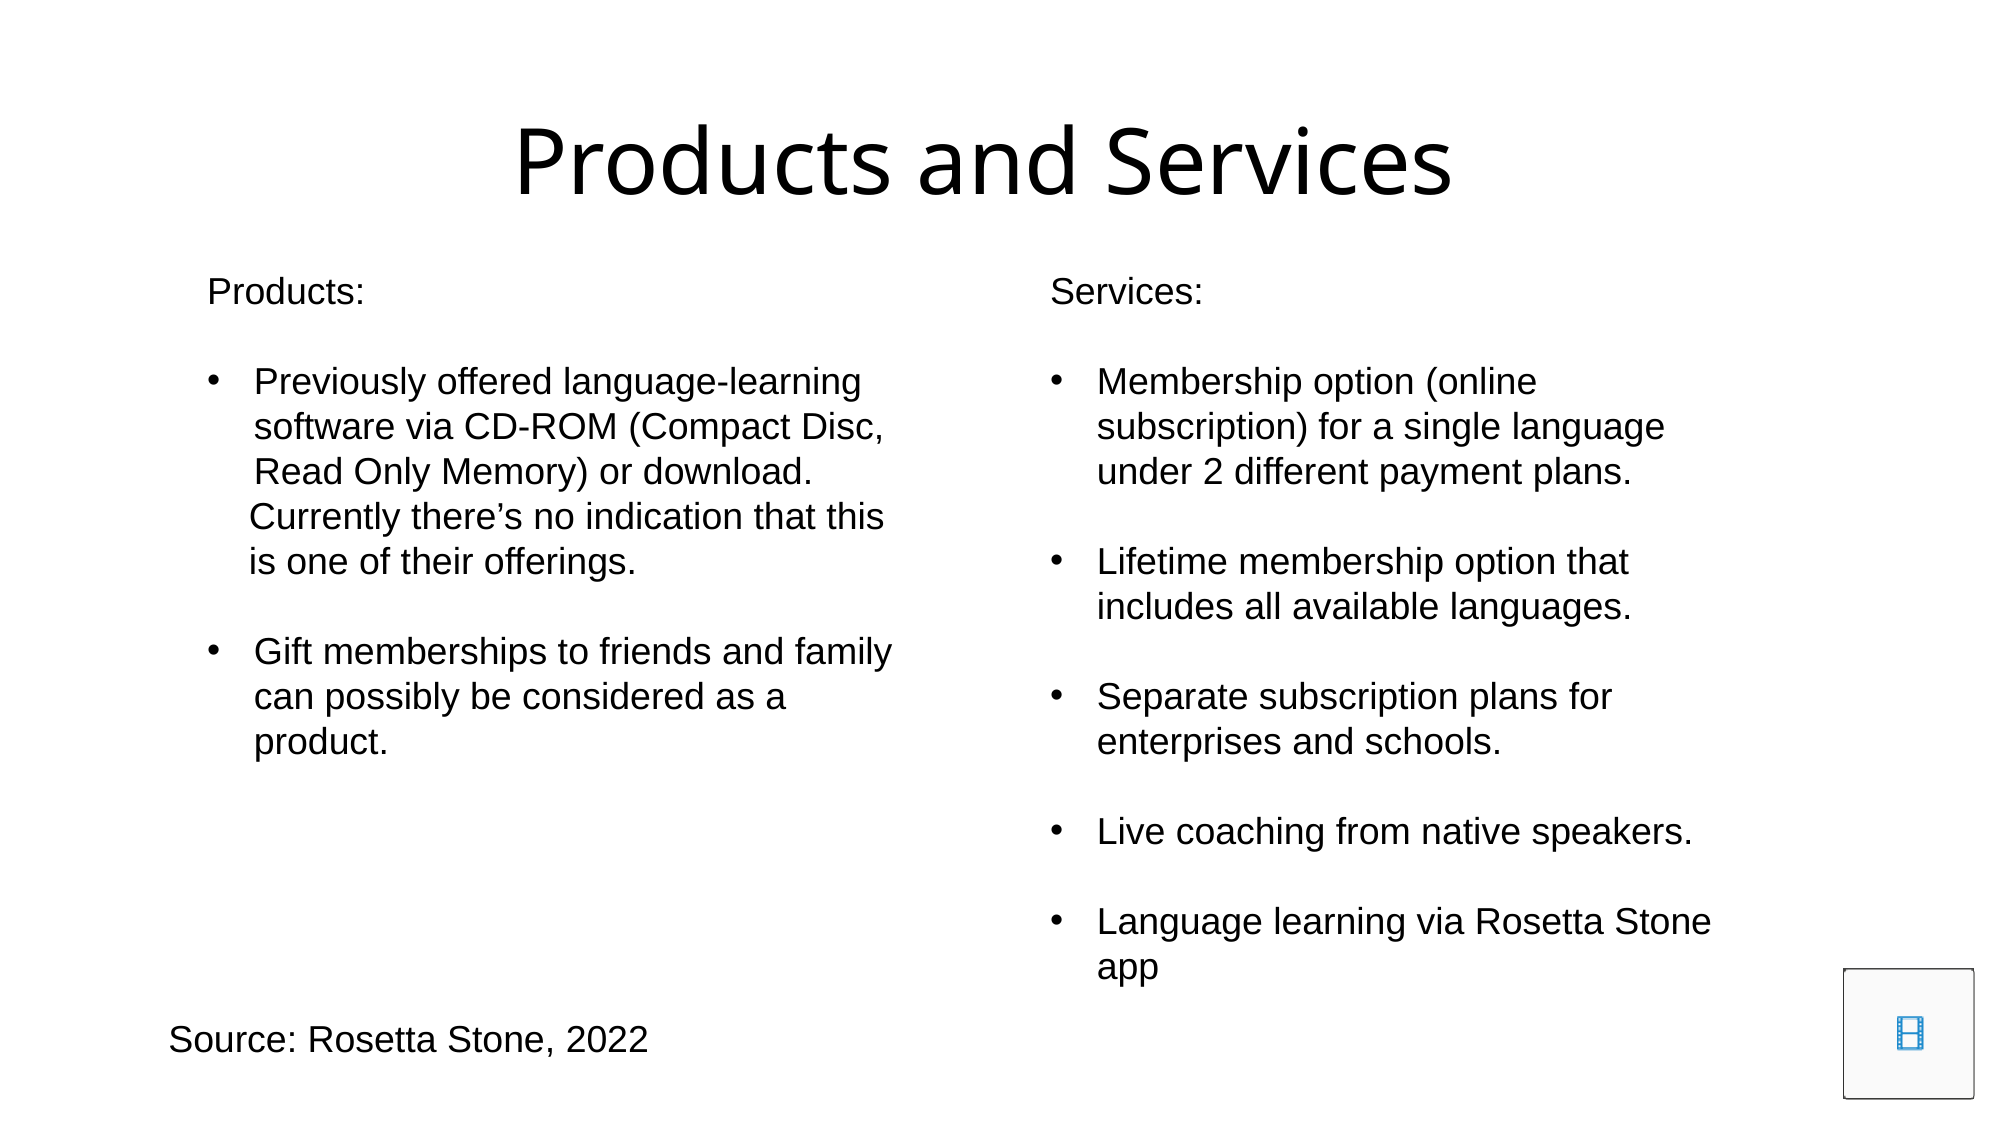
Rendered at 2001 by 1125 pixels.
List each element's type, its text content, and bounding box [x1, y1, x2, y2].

picture [1841, 966, 1976, 1101]
text_box Services: Membership option (online subscription) for a single language under 2 different payment plans. Lifetime membership option that includes all available languages. Separate subscription plans for enterprises and schools. Live coaching from native speakers. Language learning via Rosetta Stone app [1035, 259, 1756, 995]
text_box Source: Rosetta Stone, 2022 [153, 1008, 709, 1068]
text_box Products and Services [121, 56, 1847, 274]
text_box Products: Previously offered language-learning software via CD-ROM (Compact Disc, Read Only Memory) or download. Currently there’s no indication that this is one of their offerings. Gift memberships to friends and family can possibly be considered as a product. [192, 259, 913, 770]
